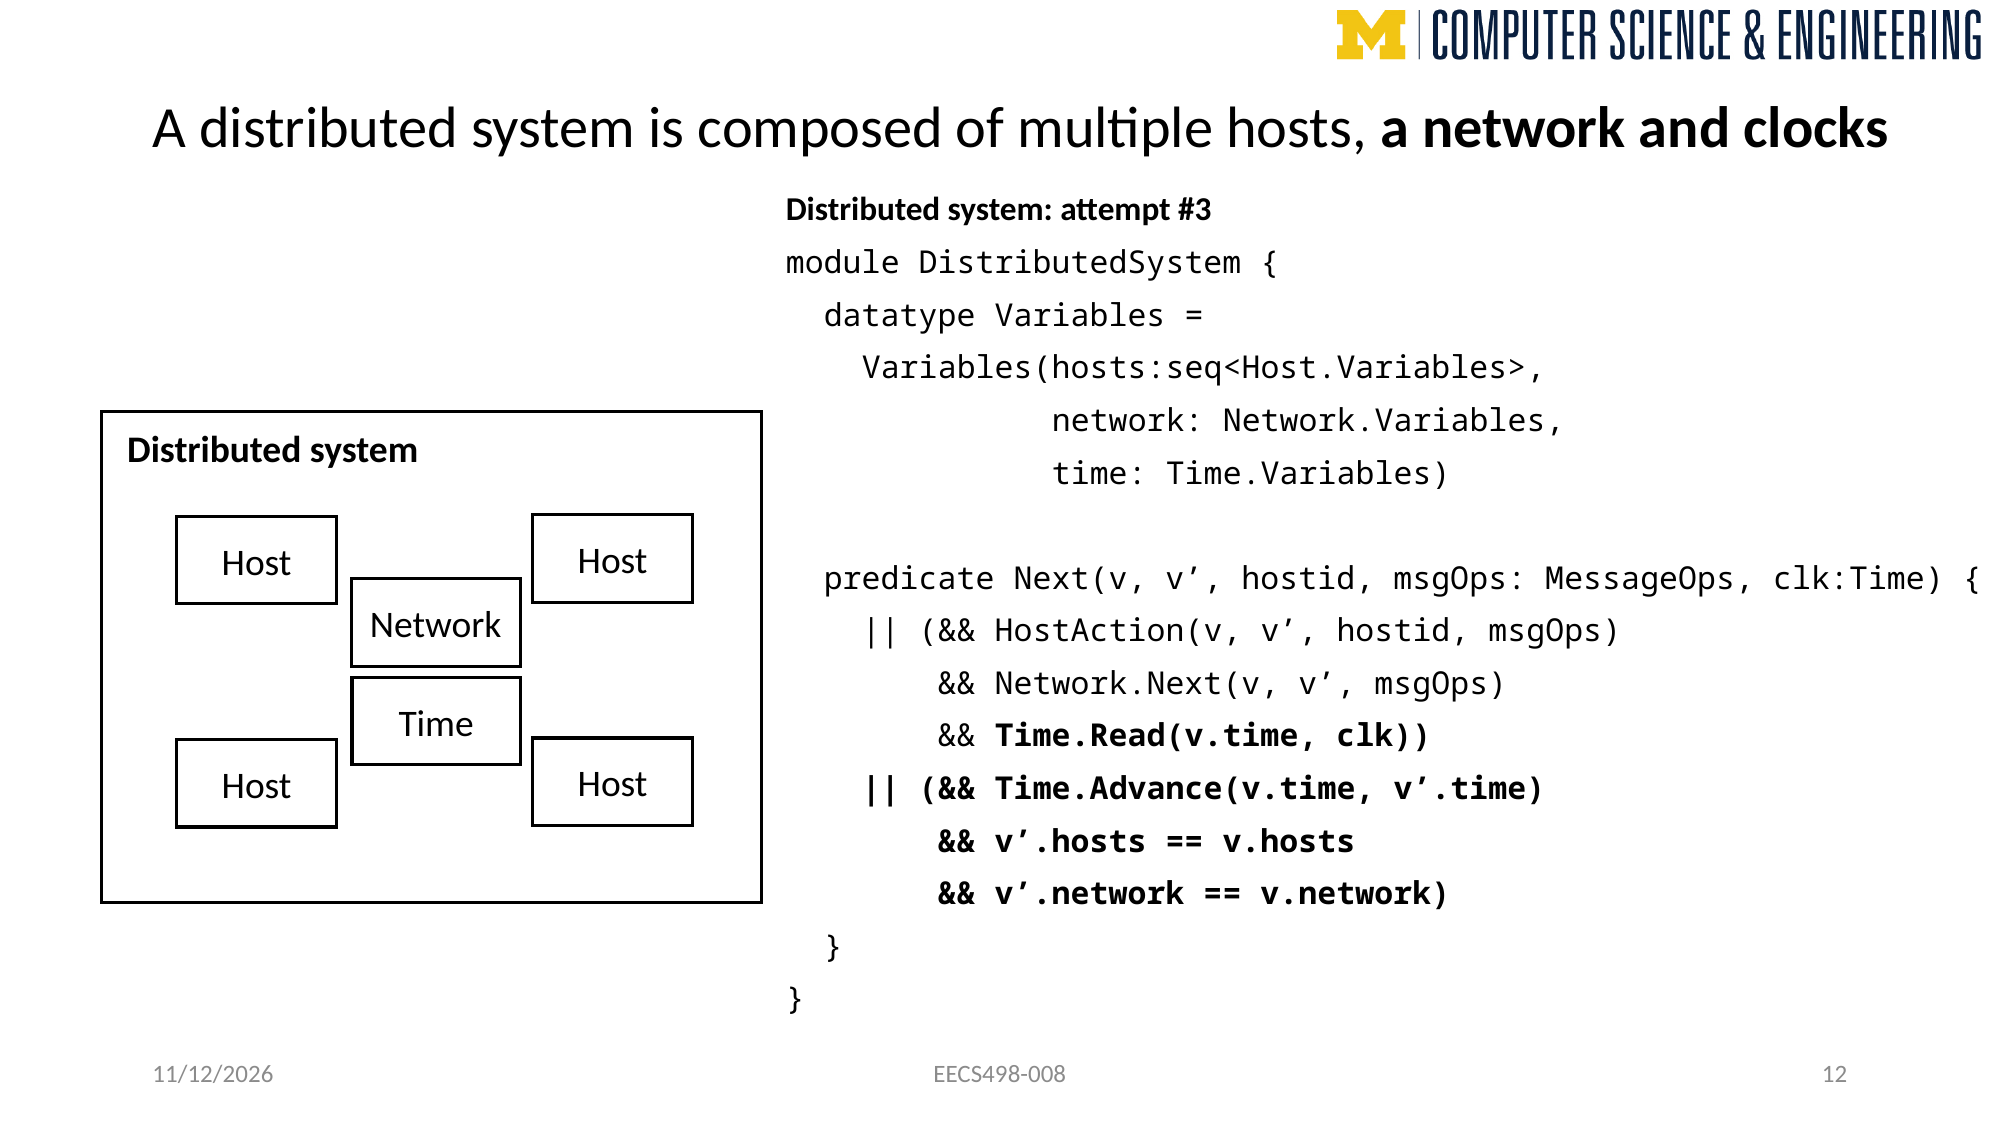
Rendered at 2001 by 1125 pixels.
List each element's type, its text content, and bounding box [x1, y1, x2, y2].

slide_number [137, 1042, 588, 1103]
list A distributed system is composed of multiple hosts, a network and clocks [137, 89, 1937, 186]
slide_number 12 [1412, 1063, 1863, 1103]
footer EECS498-008 [662, 1042, 1338, 1103]
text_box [101, 411, 762, 903]
picture [1337, 9, 1981, 60]
text_box Distributed system: attempt #3 module DistributedSystem { datatype Variables = Variables(hosts:seq<Host.Variables>, network: Network.Variables, time: Time.Variables) predicate Next(v, v’, hostid, msgOps: MessageOps, clk:Time) { || (&& HostAction(v, v’, hostid, msgOps) && Network.Next(v, v’, msgOps) && Time.Read(v.time, clk)) || (&& Time.Advance(v.time, v’.time) && v’.hosts == v.hosts && v’.network == v.network) } } [770, 184, 2000, 1063]
